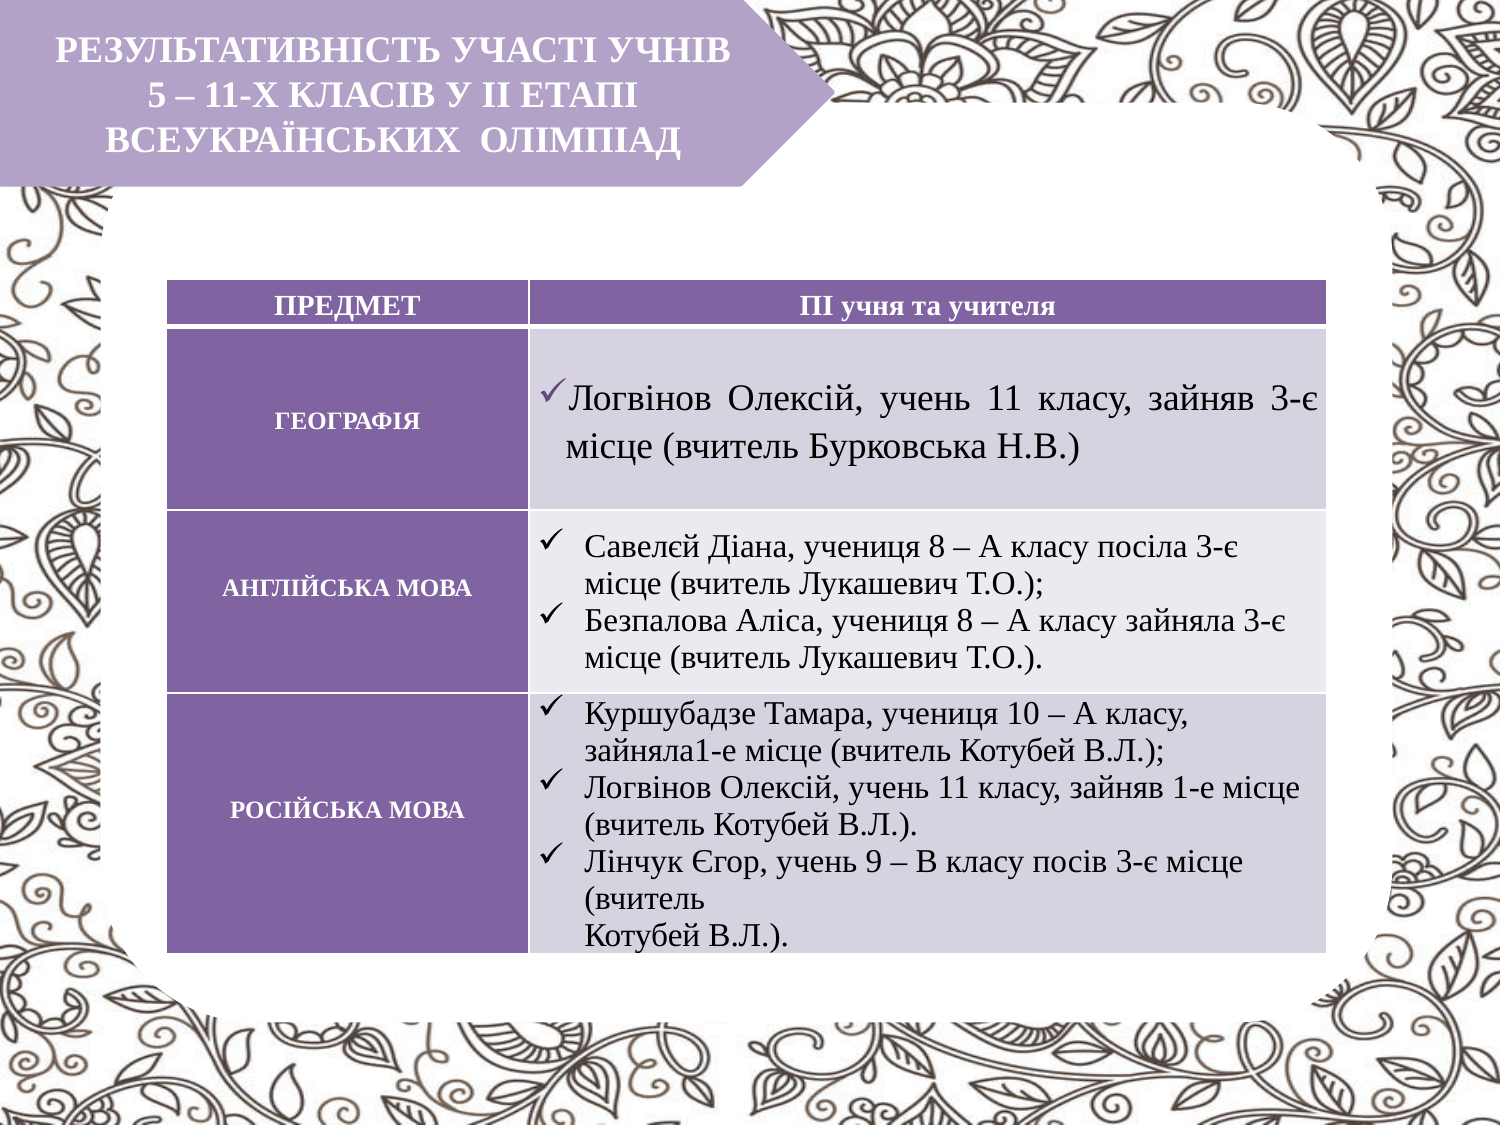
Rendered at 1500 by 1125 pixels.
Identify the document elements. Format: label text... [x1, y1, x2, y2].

table_cell ГЕОГРАФІЯ [167, 329, 528, 509]
text_box [100, 102, 1393, 1023]
text_box РЕЗУЛЬТАТИВНІСТЬ УЧАСТІ УЧНІВ 5 – 11-Х КЛАСІВ У ІІ ЕТАПІ ВСЕУКРАЇНСЬКИХ ОЛІМПІАД [0, 0, 835, 187]
table_header ПІ учня та учителя [530, 280, 1326, 324]
table_cell АНГЛІЙСЬКА МОВА [167, 511, 528, 692]
table_header ПРЕДМЕТ [167, 280, 528, 324]
table_cell Савелєй Діана, учениця 8 – А класу посіла 3-є місце (вчитель Лукашевич Т.О.); Безпалова Аліса, учениця 8 – А класу зайняла 3-є місце (вчитель Лукашевич Т.О.). [530, 511, 1326, 692]
table_cell Куршубадзе Тамара, учениця 10 – А класу, зайняла1-е місце (вчитель Котубей В.Л.); Логвінов Олексій, учень 11 класу, зайняв 1-е місце (вчитель Котубей В.Л.). Лінчук Єгор, учень 9 – В класу посів 3-є місце (вчитель Котубей В.Л.). [530, 694, 1326, 953]
picture [0, 0, 1500, 1125]
table_cell РОСІЙСЬКА МОВА [167, 694, 528, 953]
table_cell Логвінов Олексій, учень 11 класу, зайняв 3-є місце (вчитель Бурковська Н.В.) [530, 329, 1326, 509]
